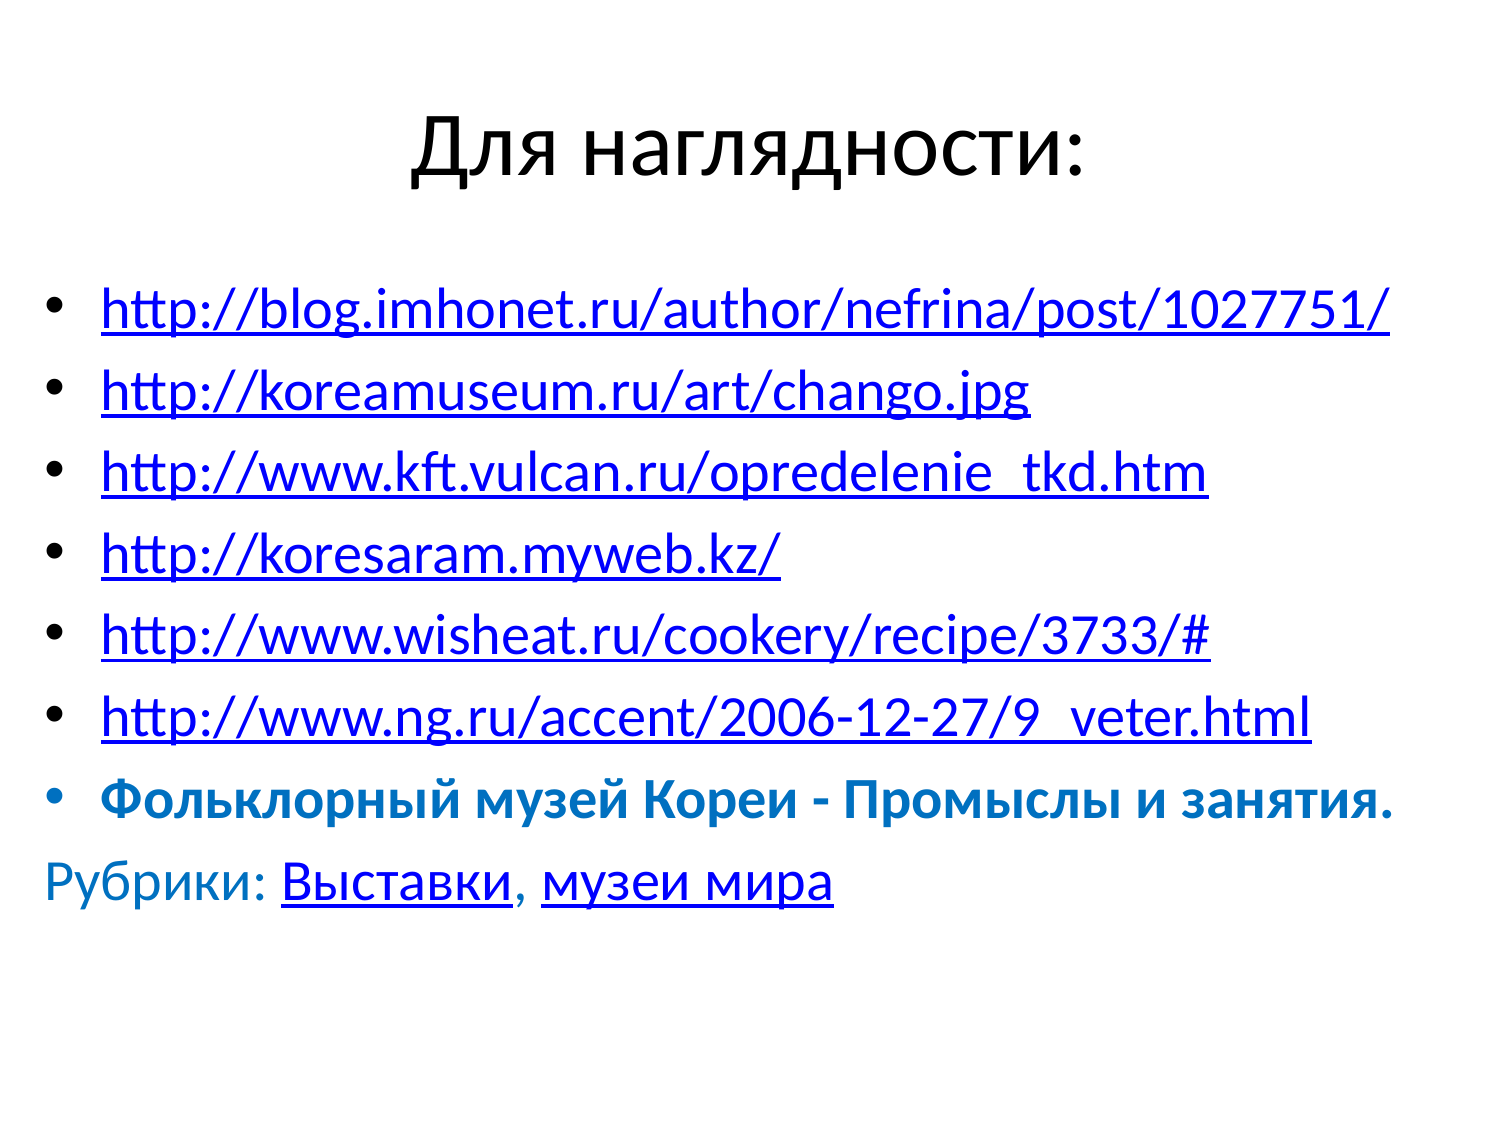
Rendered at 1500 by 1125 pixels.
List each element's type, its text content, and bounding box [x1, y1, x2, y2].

title Для наглядности: [75, 45, 1425, 233]
list http://blog.imhonet.ru/author/nefrina/post/1027751/ http://koreamuseum.ru/art/chango.jpg http://www.kft.vulcan.ru/opredelenie_tkd.htm http://koresaram.myweb.kz/ http://www.wisheat.ru/cookery/recipe/3733/# http://www.ng.ru/accent/2006-12-27/9_veter.html Фольклорный музей Кореи - Промыслы и занятия. Рубрики: Выставки, музеи мира [29, 262, 1459, 1083]
